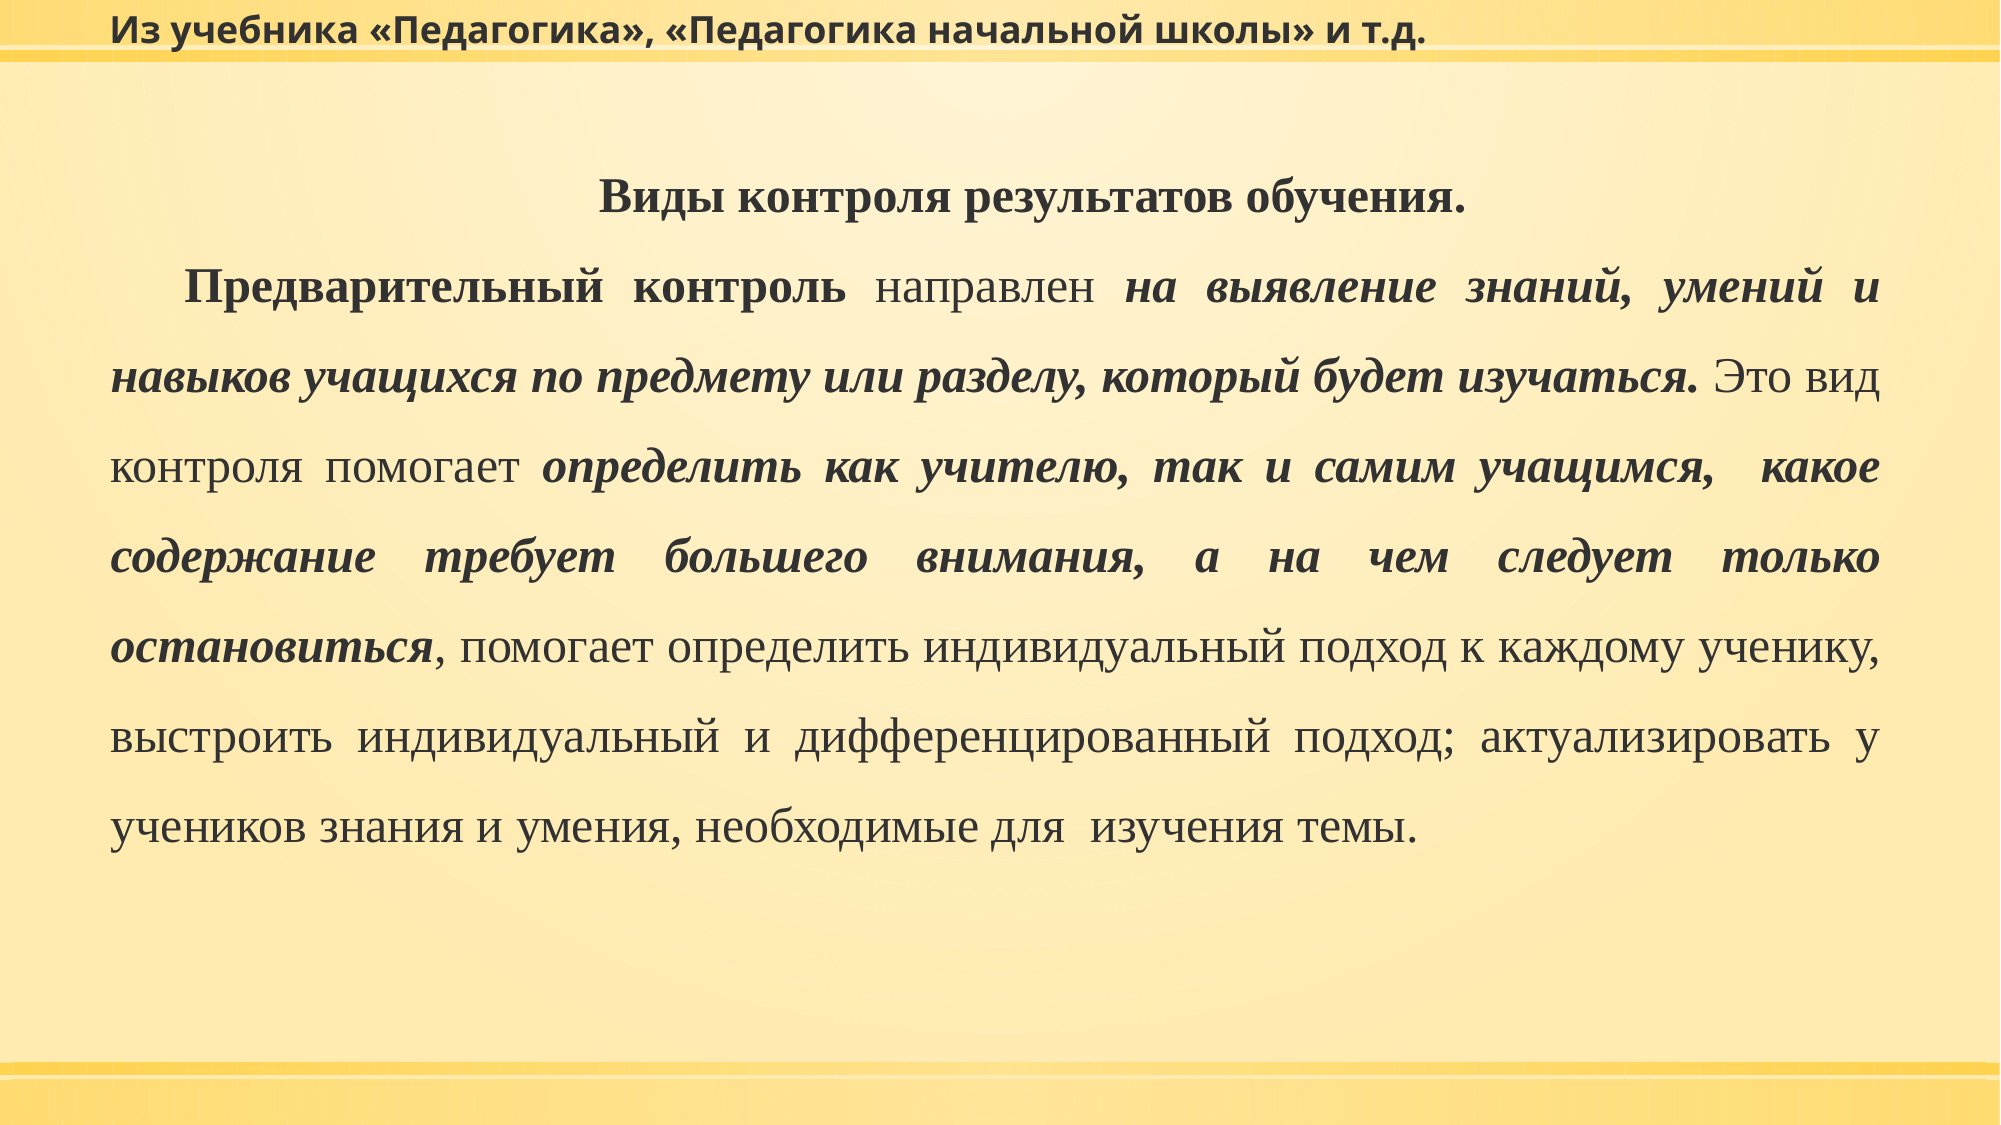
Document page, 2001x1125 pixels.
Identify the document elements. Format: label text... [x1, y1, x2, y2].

text_box Виды контроля результатов обучения. Предварительный контроль направлен на выявление знаний, умений и навыков учащихся по предмету или разделу, который будет изучаться. Это вид контроля помогает определить как учителю, так и самим учащимся, какое содержание требует большего внимания, а на чем следует только остановиться, помогает определить индивидуальный подход к каждому ученику, выстроить индивидуальный и дифференцированный подход; актуализировать у учеников знания и умения, необходимые для изучения темы. [95, 124, 1896, 860]
text_box Из учебника «Педагогика», «Педагогика начальной школы» и т.д. [94, 0, 1500, 58]
